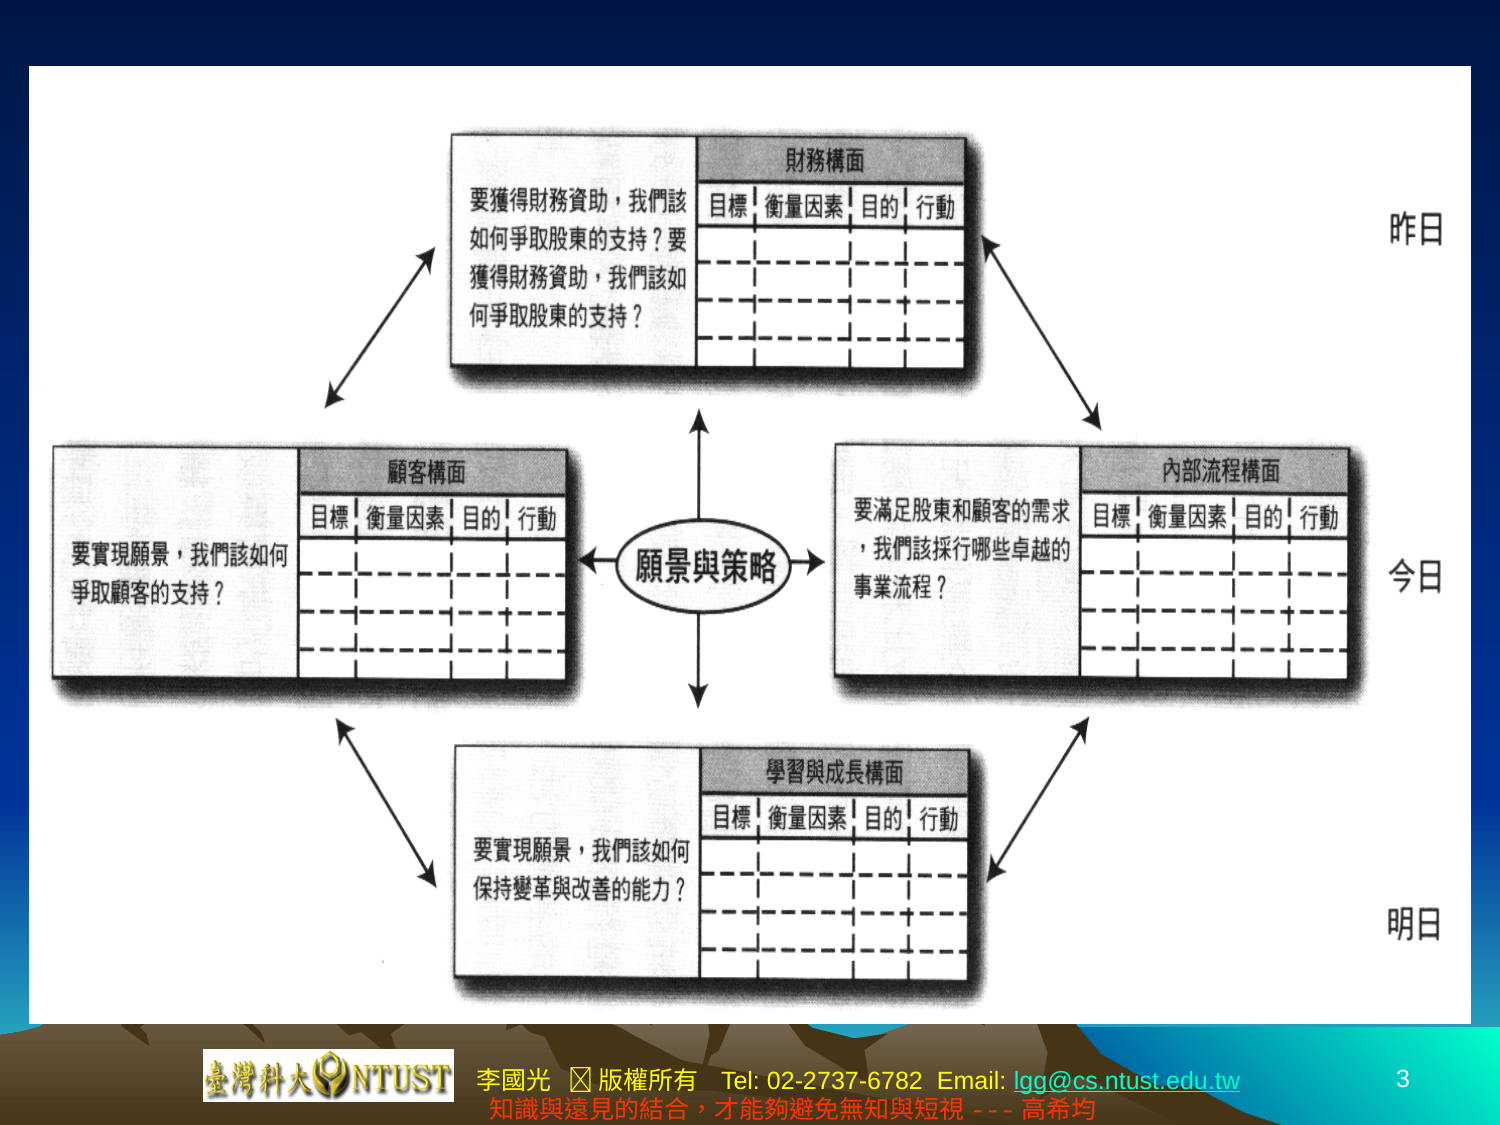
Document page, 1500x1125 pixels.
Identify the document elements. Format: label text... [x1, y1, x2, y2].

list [29, 66, 1471, 1024]
picture [203, 1049, 454, 1102]
slide_number 3 [1074, 1030, 1426, 1101]
